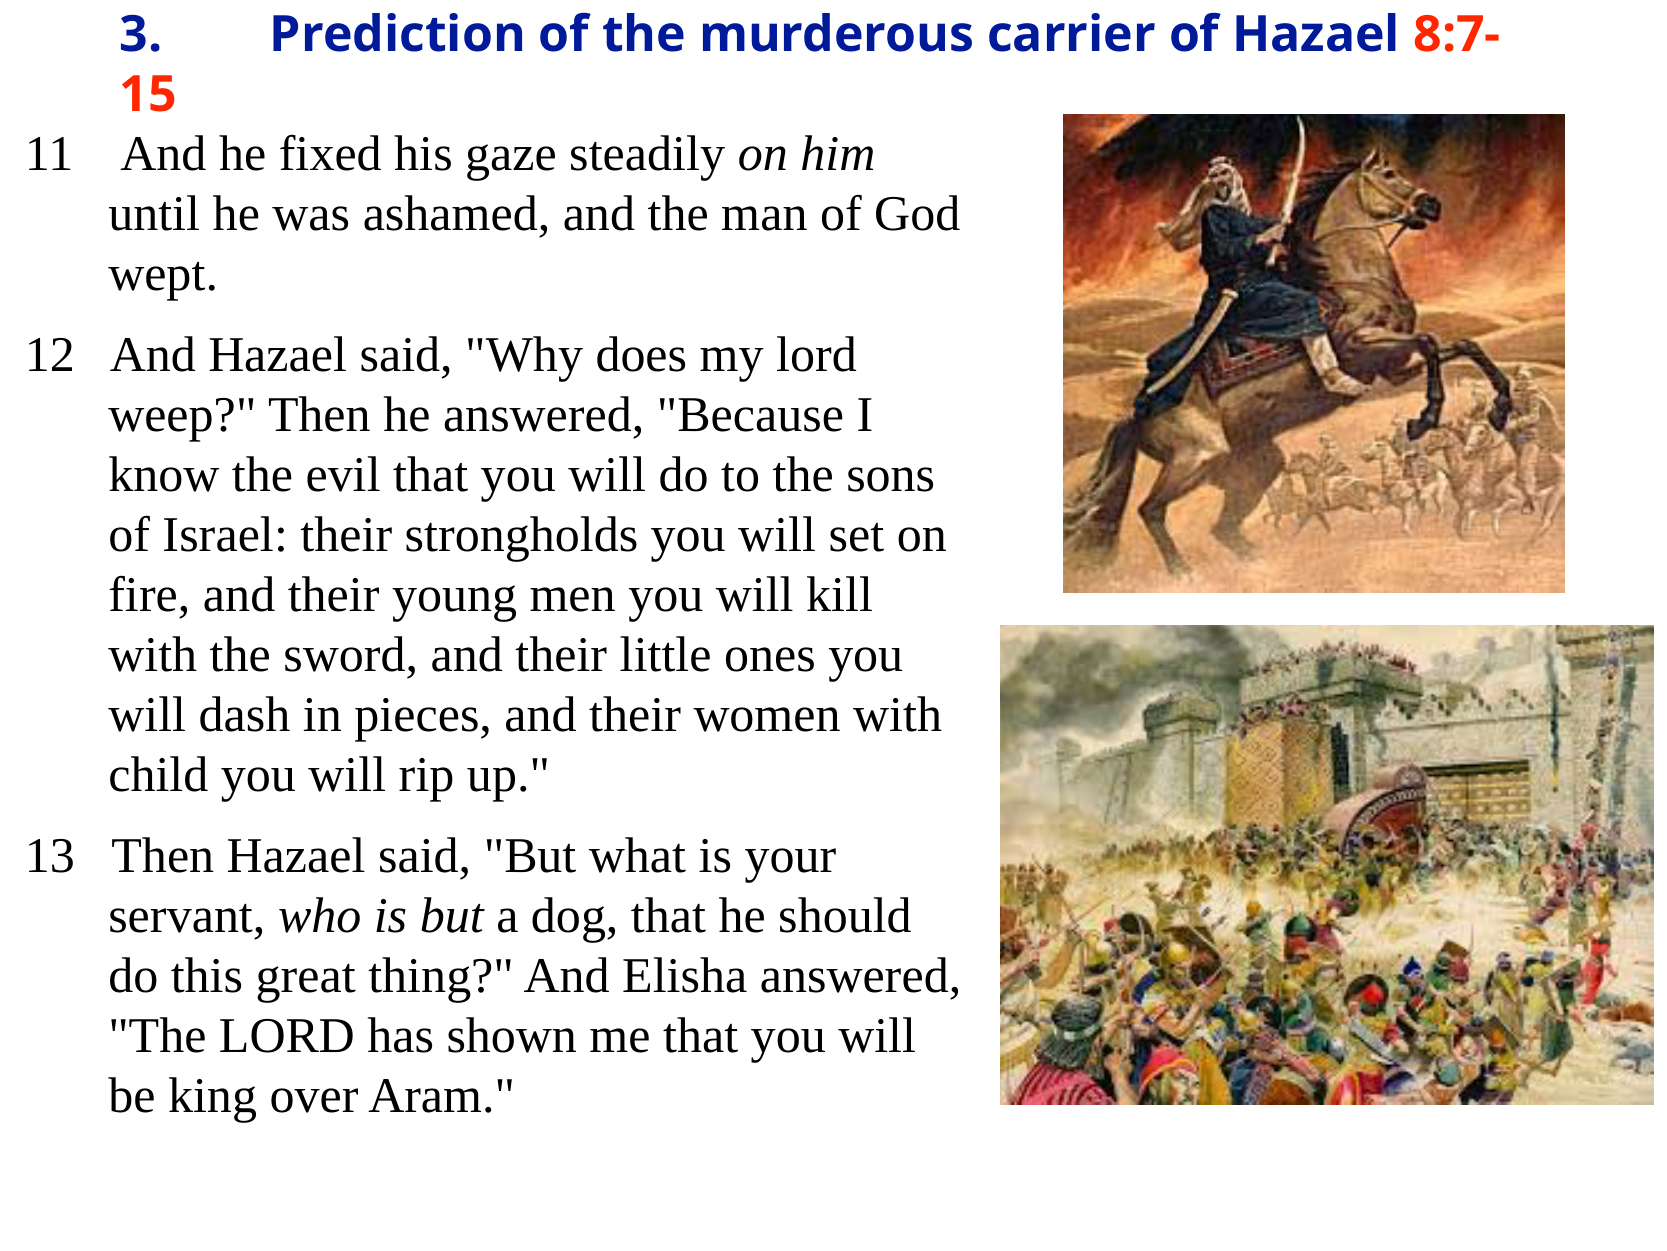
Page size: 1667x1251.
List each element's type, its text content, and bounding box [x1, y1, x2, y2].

picture [1063, 114, 1566, 594]
text_box 11 And he fixed his gaze steadily on him until he was ashamed, and the man of God wept. 12 And Hazael said, "Why does my lord weep?" Then he answered, "Because I know the evil that you will do to the sons of Israel: their strongholds you will set on fire, and their young men you will kill with the sword, and their little ones you will dash in pieces, and their women with child you will rip up." 13 Then Hazael said, "But what is your servant, who is but a dog, that he should do this great thing?" And Elisha answered, "The LORD has shown me that you will be king over Aram." [18, 114, 970, 1129]
picture [1000, 625, 1654, 1105]
title 3. Prediction of the murderous carrier of Hazael 8:7-15 [113, 3, 1554, 120]
